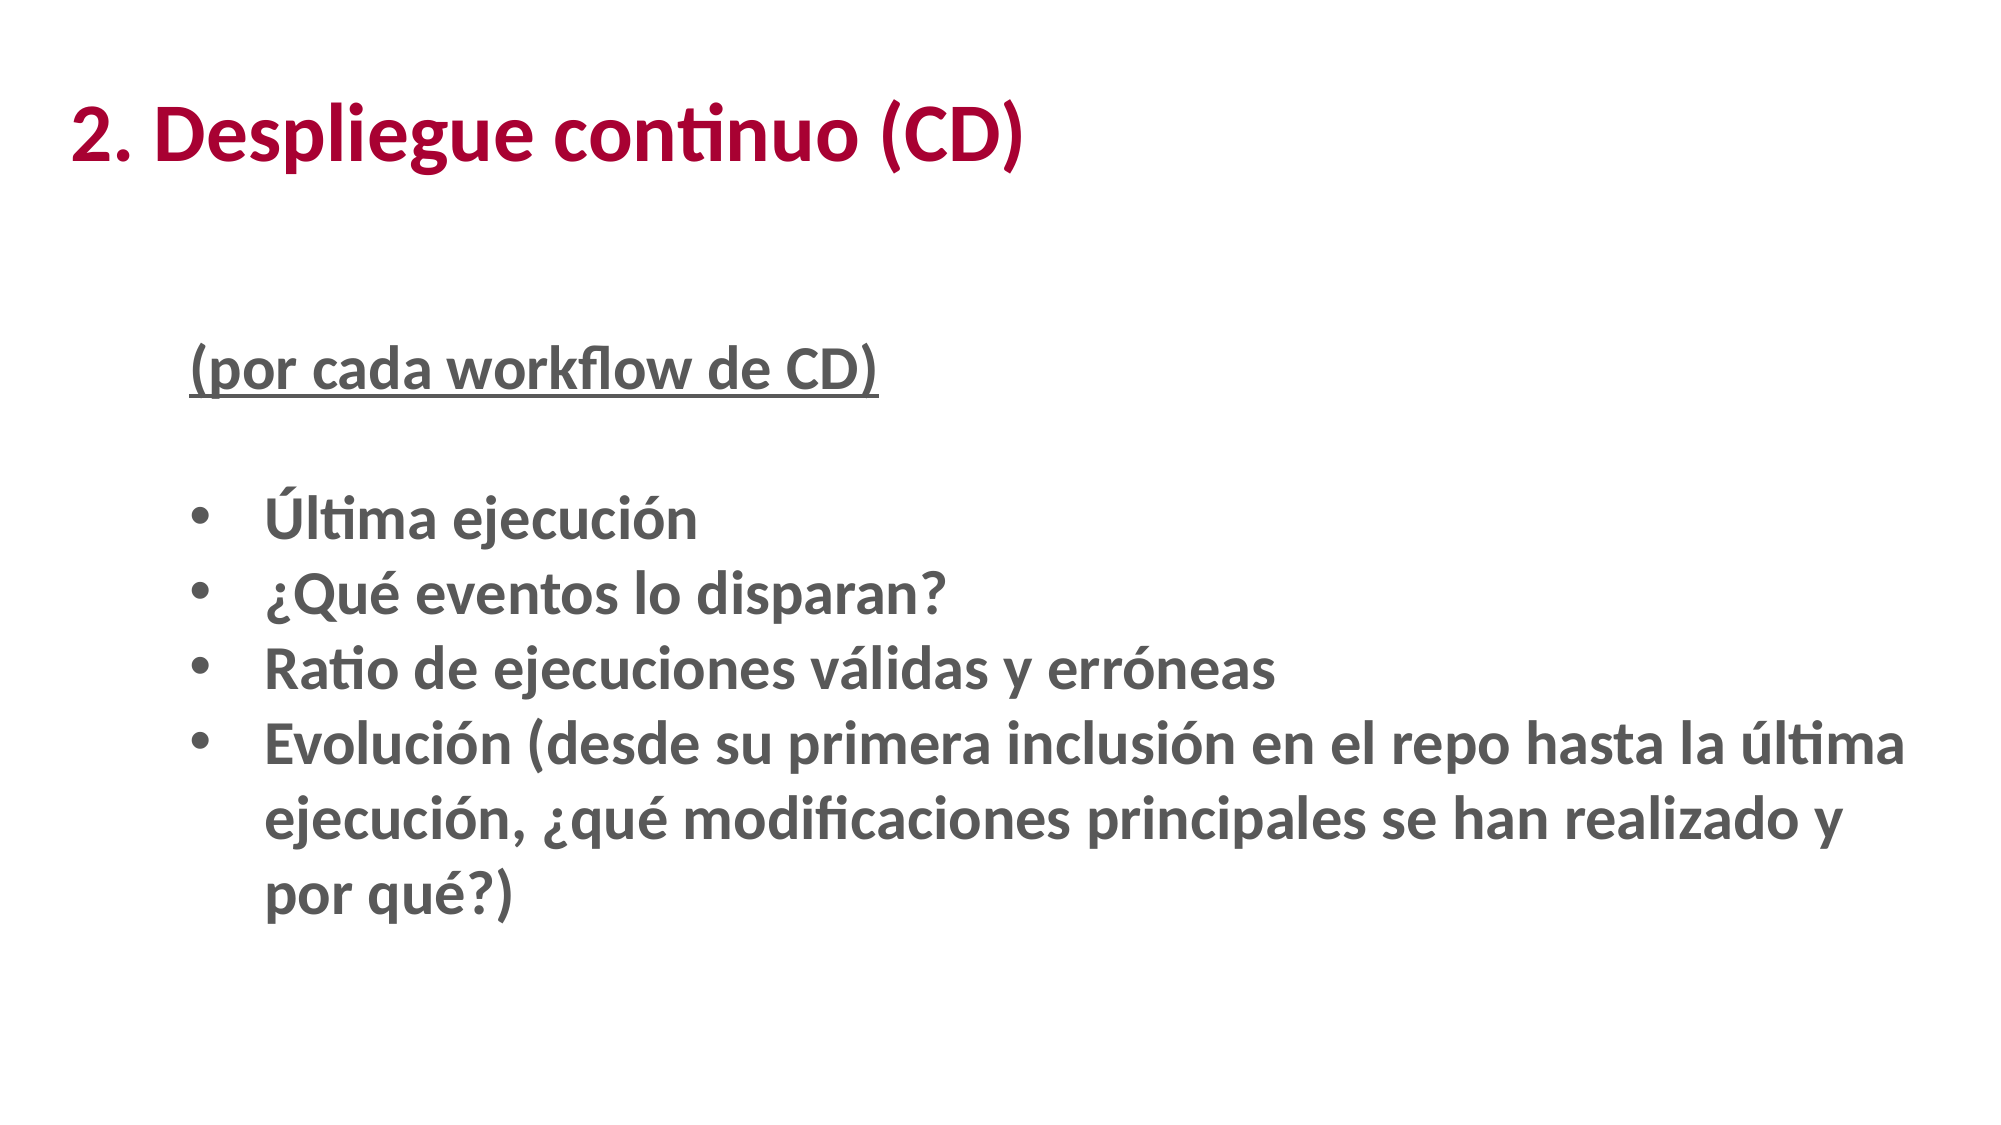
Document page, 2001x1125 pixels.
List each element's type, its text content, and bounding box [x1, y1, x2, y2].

text_box 2. Despliegue continuo (CD) [55, 70, 1946, 186]
text_box (por cada workflow de CD) Última ejecución ¿Qué eventos lo disparan? Ratio de ejecuciones válidas y erróneas Evolución (desde su primera inclusión en el repo hasta la última ejecución, ¿qué modificaciones principales se han realizado y por qué?) [174, 320, 1946, 935]
